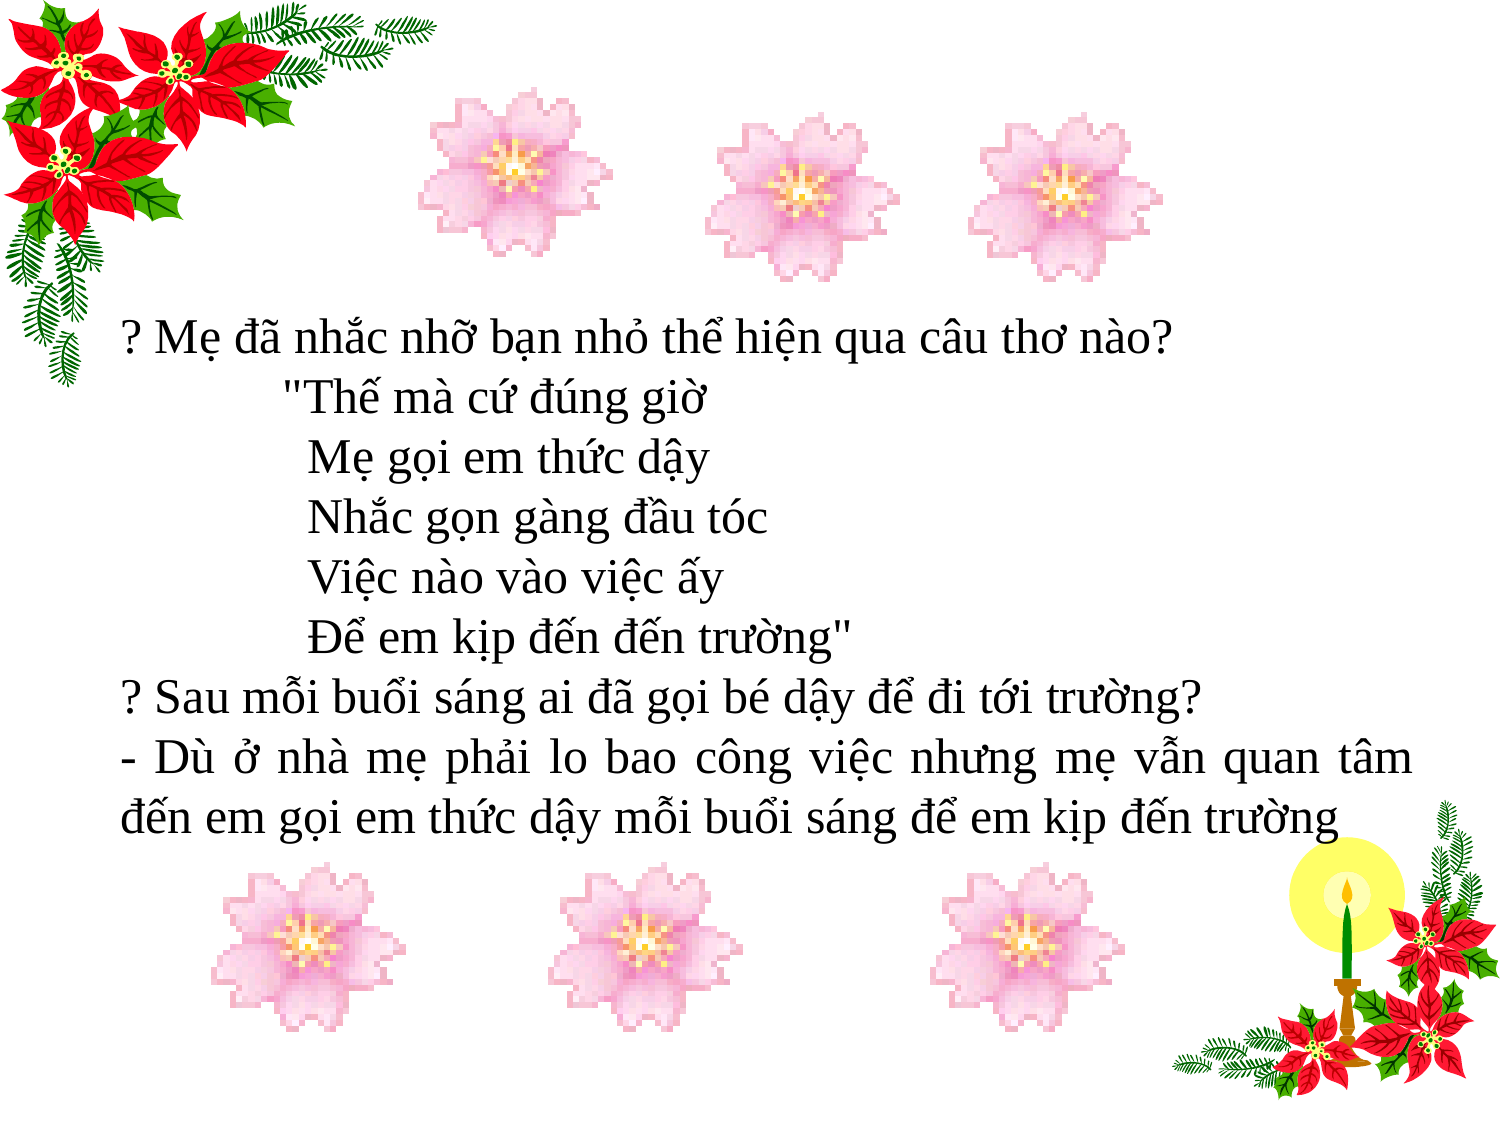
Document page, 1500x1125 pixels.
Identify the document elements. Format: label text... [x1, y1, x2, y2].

picture [924, 862, 1126, 1038]
picture [205, 862, 406, 1038]
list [1171, 799, 1500, 1101]
text_box ? Mẹ đã nhắc nhỡ bạn nhỏ thể hiện qua câu thơ nào? "Thế mà cứ đúng giờ Mẹ gọi em thức dậy Nhắc gọn gàng đầu tóc Việc nào vào việc ấy Để em kịp đến đến trường" ? Sau mỗi buổi sáng ai đã gọi bé dậy để đi tới trường? - Dù ở nhà mẹ phải lo bao công việc nhưng mẹ vẫn quan tâm đến em gọi em thức dậy mỗi buổi sáng để em kịp đến trường [105, 295, 1430, 851]
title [0, 0, 438, 388]
picture [699, 112, 901, 288]
picture [962, 112, 1163, 288]
picture [412, 87, 613, 263]
picture [542, 862, 744, 1038]
